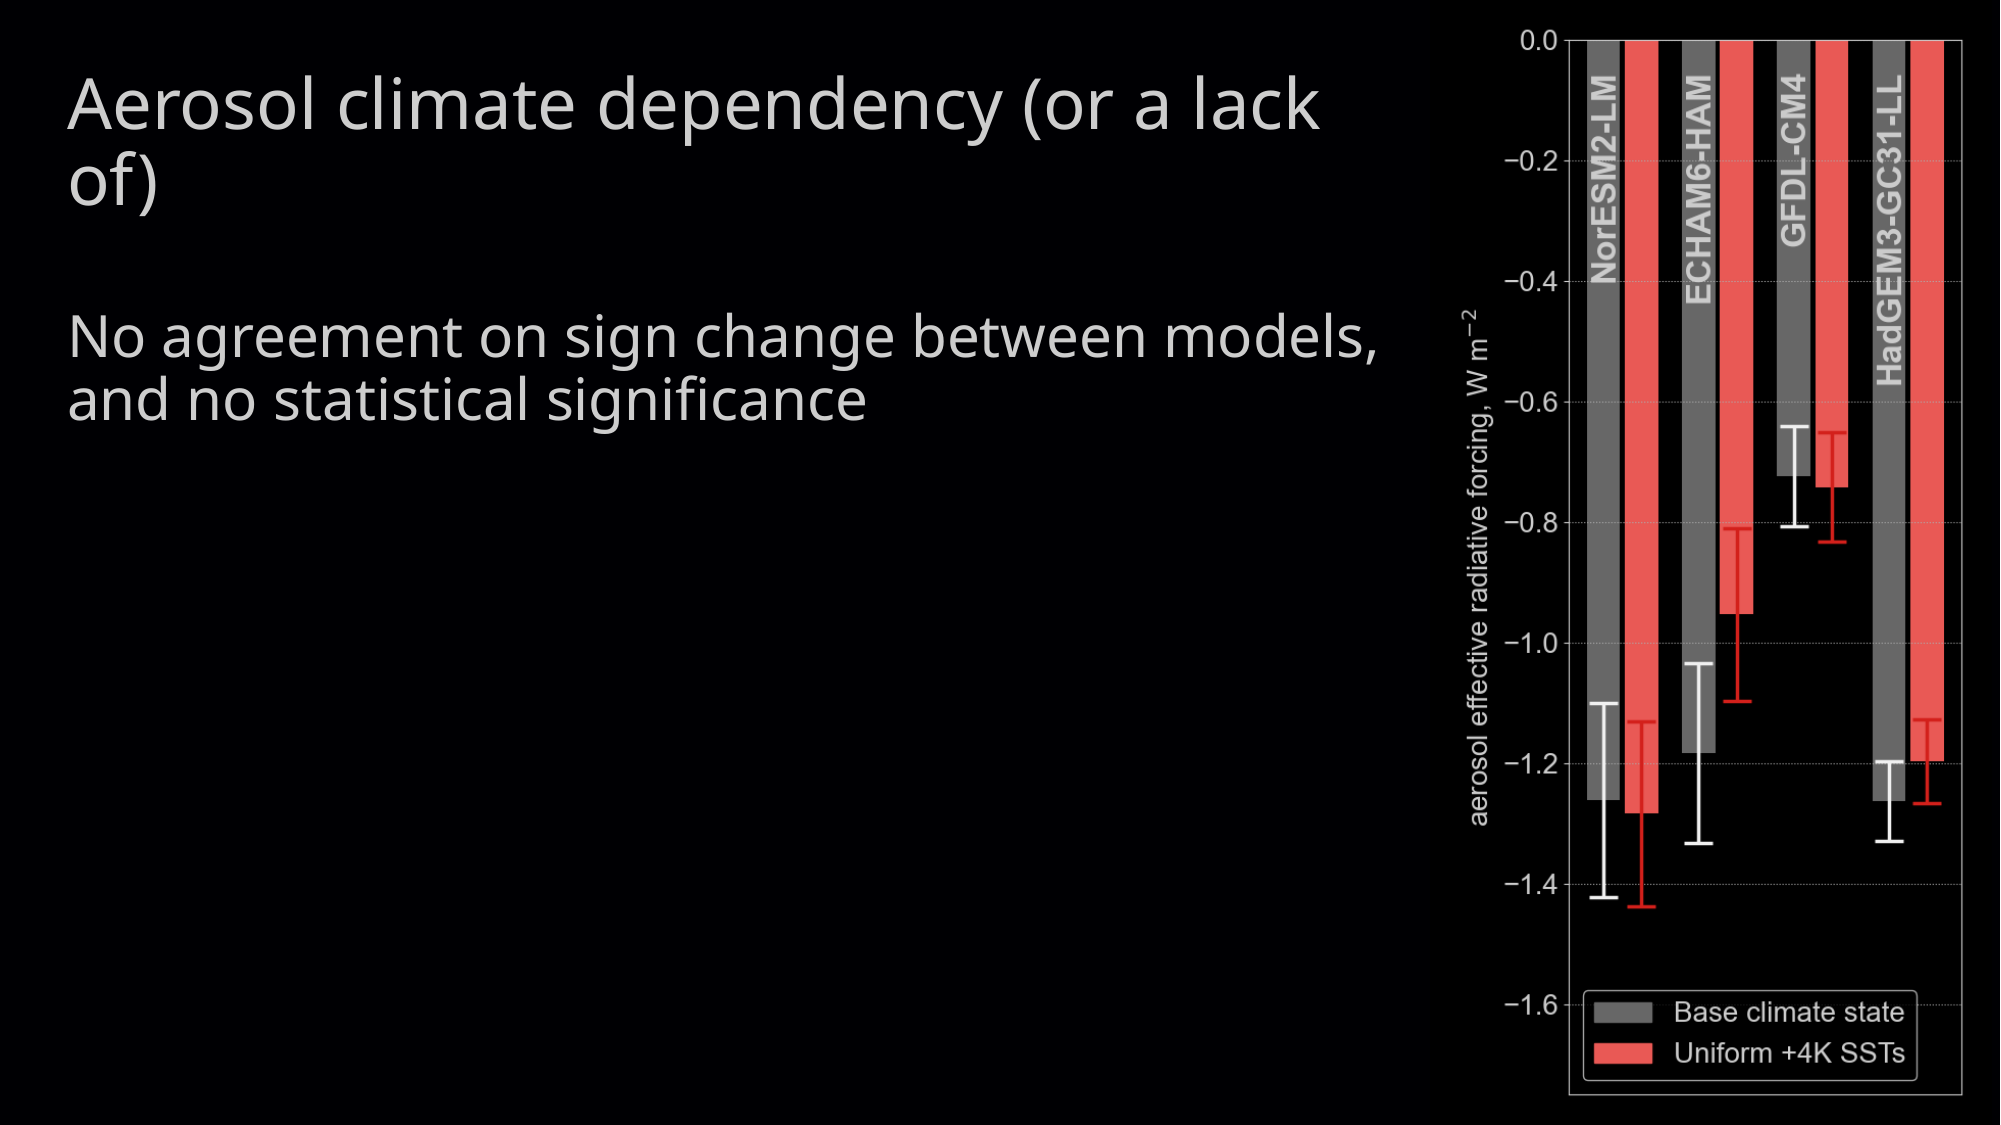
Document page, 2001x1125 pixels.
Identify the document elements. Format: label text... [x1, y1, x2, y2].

title Aerosol climate dependency (or a lack of) [52, 59, 1402, 230]
picture [1430, 0, 1992, 1125]
list No agreement on sign change between models, and no statistical significance [52, 299, 1402, 1014]
